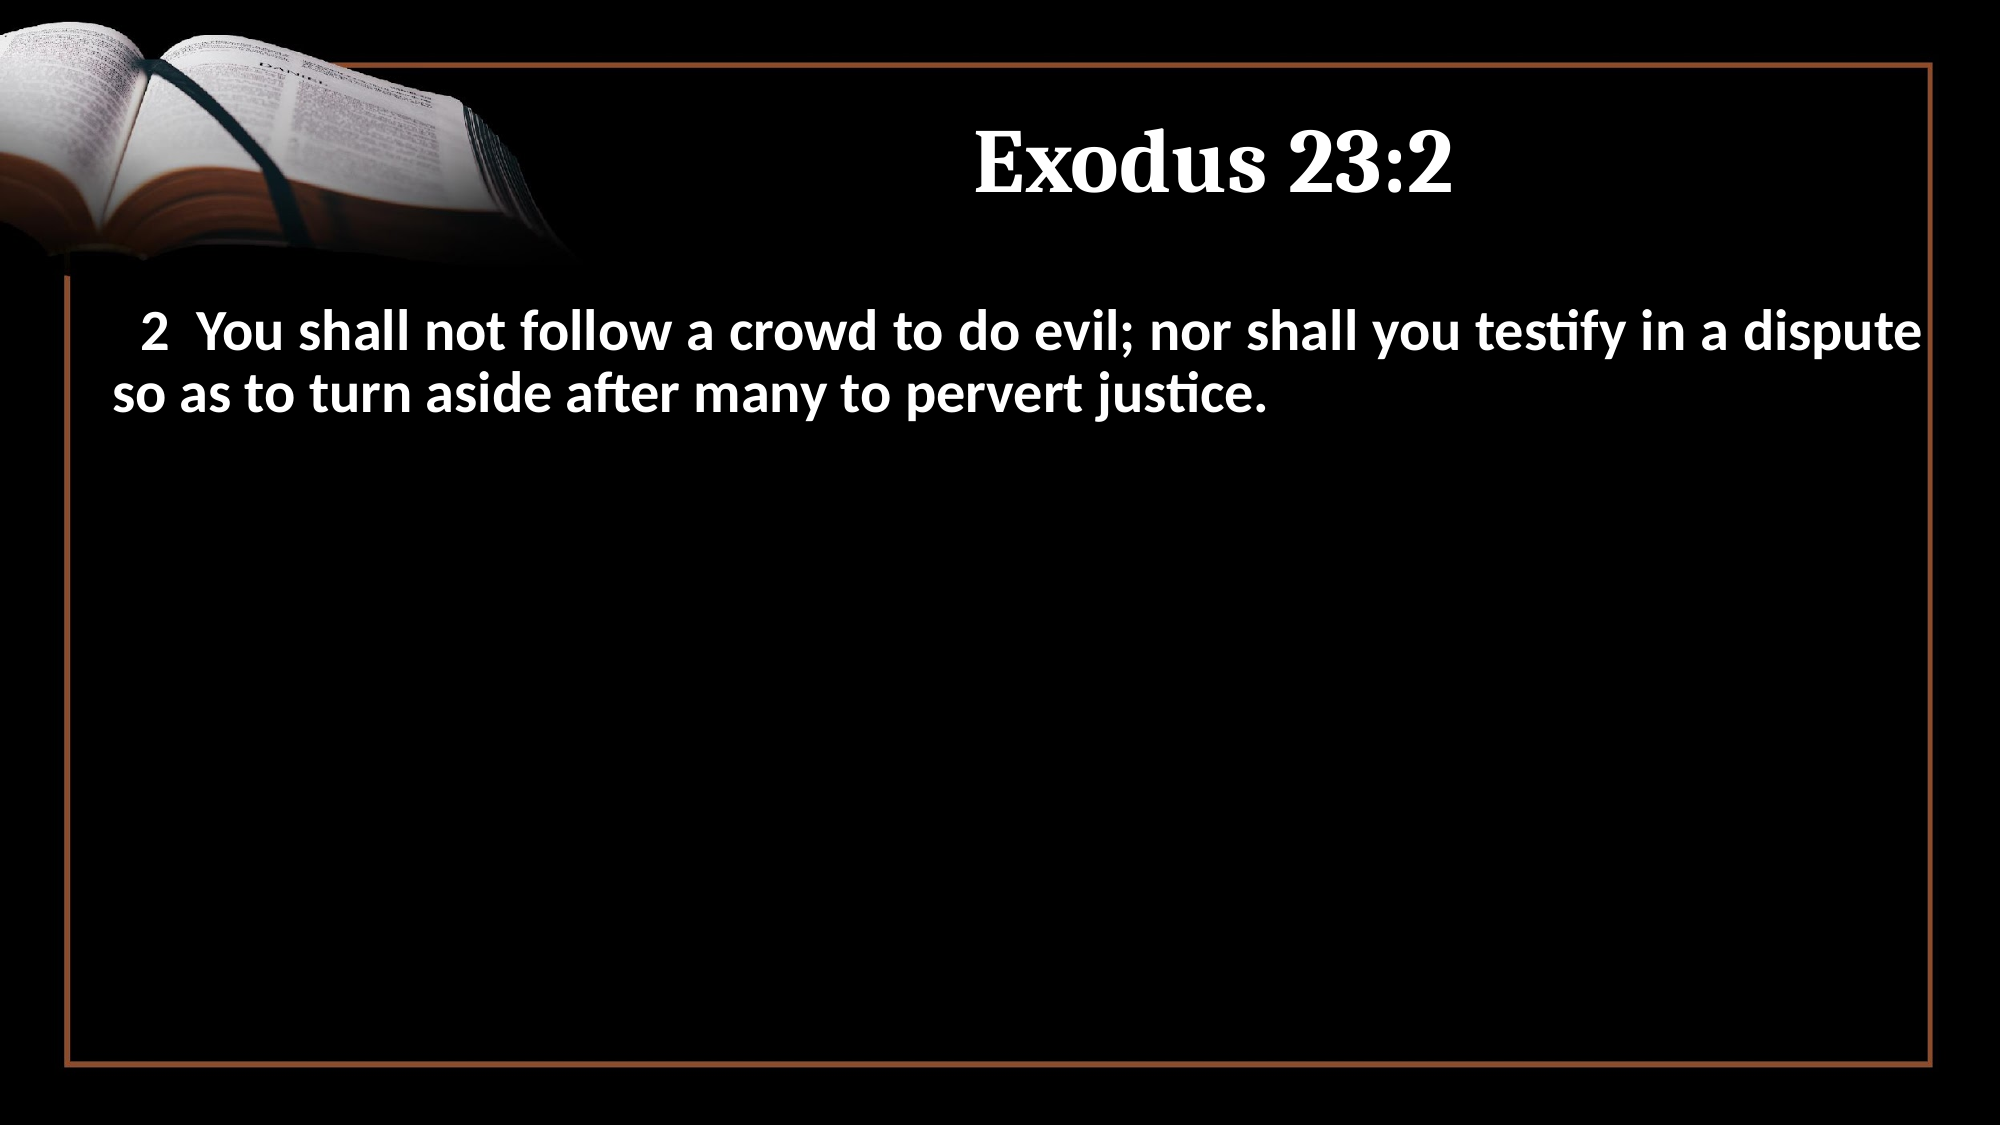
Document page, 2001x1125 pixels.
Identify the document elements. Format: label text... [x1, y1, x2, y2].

list 2 You shall not follow a crowd to do evil; nor shall you testify in a dispute so as to turn aside after many to pervert justice. [88, 292, 1940, 1063]
picture [0, 0, 2000, 1125]
title Exodus 23:2 [488, 41, 1940, 284]
